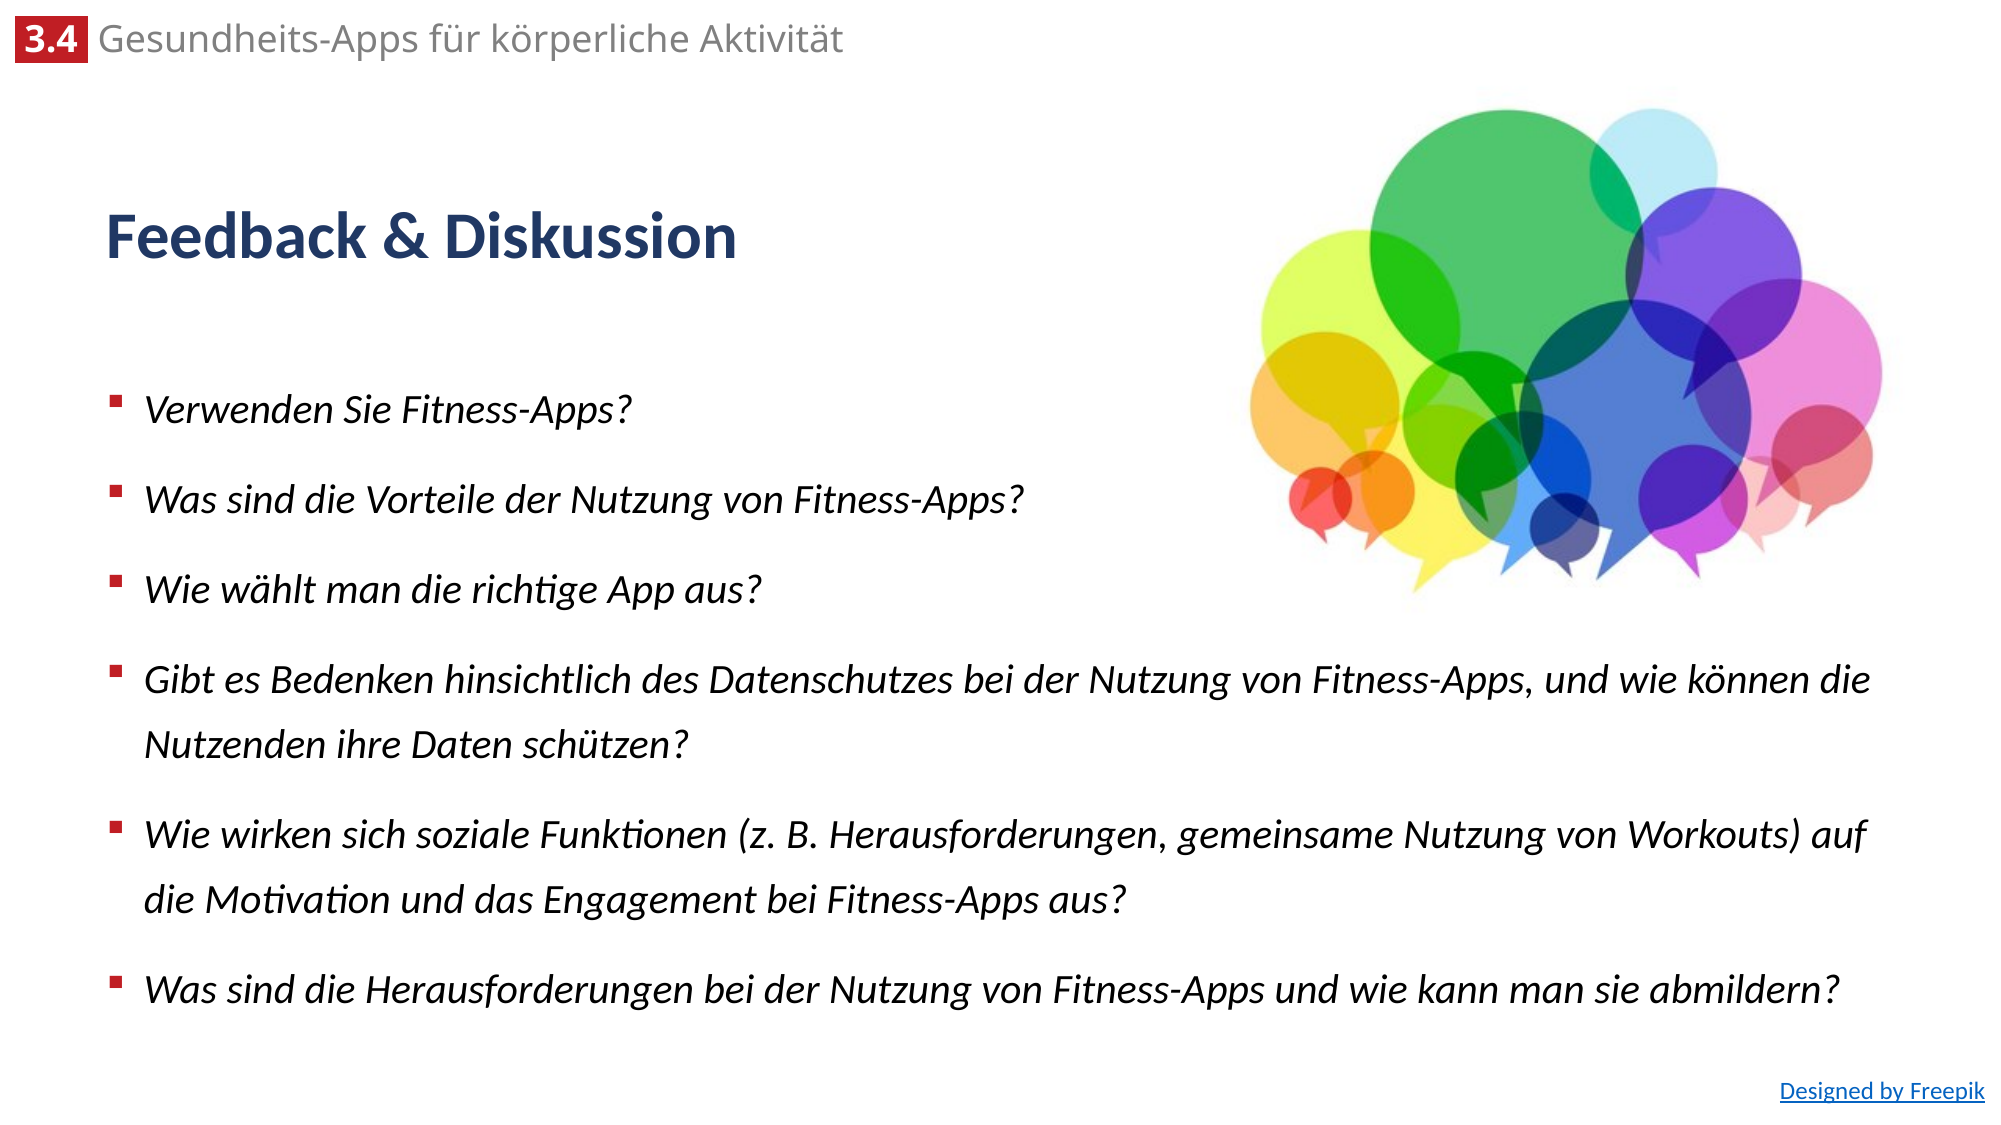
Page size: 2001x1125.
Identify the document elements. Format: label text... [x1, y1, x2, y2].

picture [1214, 84, 1906, 617]
list Verwenden Sie Fitness-Apps? Was sind die Vorteile der Nutzung von Fitness-Apps? Wie wählt man die richtige App aus? Gibt es Bedenken hinsichtlich des Datenschutzes bei der Nutzung von Fitness-Apps, und wie können die Nutzenden ihre Daten schützen? Wie wirken sich soziale Funktionen (z. B. Herausforderungen, gemeinsame Nutzung von Workouts) auf die Motivation und das Engagement bei Fitness-Apps aus? Was sind die Herausforderungen bei der Nutzung von Fitness-Apps und wie kann man sie abmildern? [91, 358, 1906, 1051]
text_box Designed by Freepik [989, 1066, 2000, 1112]
title Feedback & Diskussion [91, 177, 1214, 297]
